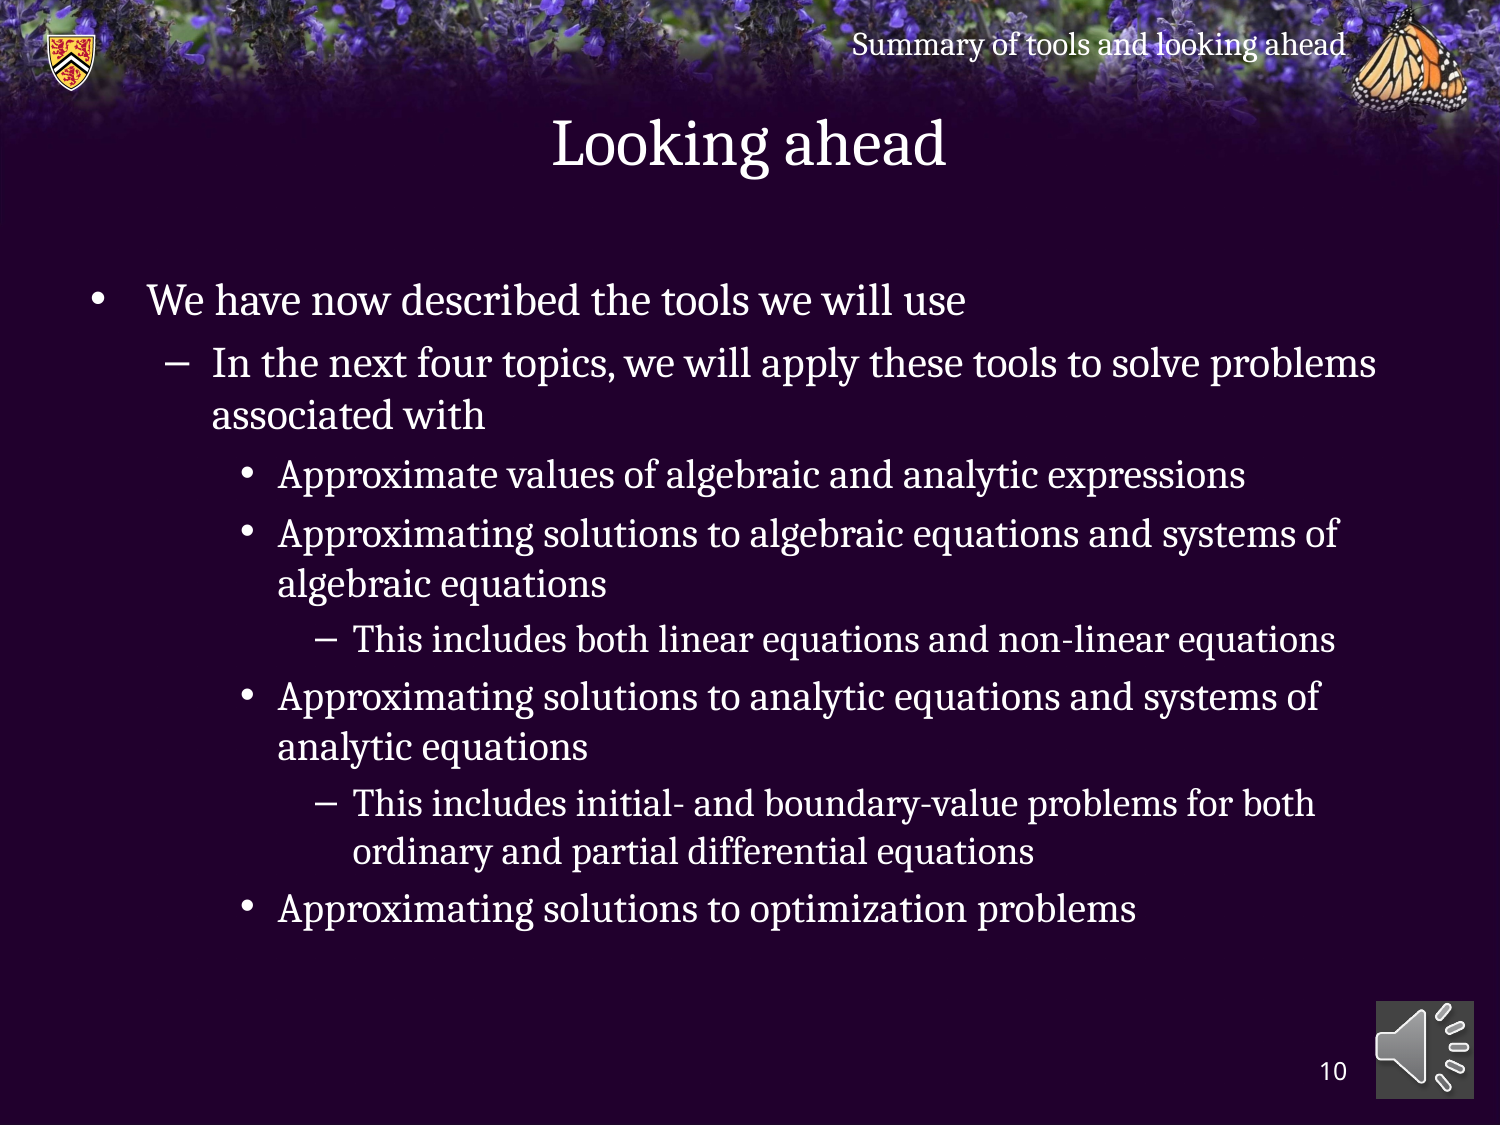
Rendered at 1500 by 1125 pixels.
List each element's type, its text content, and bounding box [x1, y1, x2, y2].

title Looking ahead [75, 45, 1425, 233]
list We have now described the tools we will use In the next four topics, we will apply these tools to solve problems associated with Approximate values of algebraic and analytic expressions Approximating solutions to algebraic equations and systems of algebraic equations This includes both linear equations and non-linear equations Approximating solutions to analytic equations and systems of analytic equations This includes initial- and boundary-value problems for both ordinary and partial differential equations Approximating solutions to optimization problems [75, 262, 1425, 1005]
picture [0, 0, 1500, 1125]
footer Summary of tools and looking ahead [320, 12, 1363, 73]
slide_number 10 [1187, 1042, 1363, 1103]
